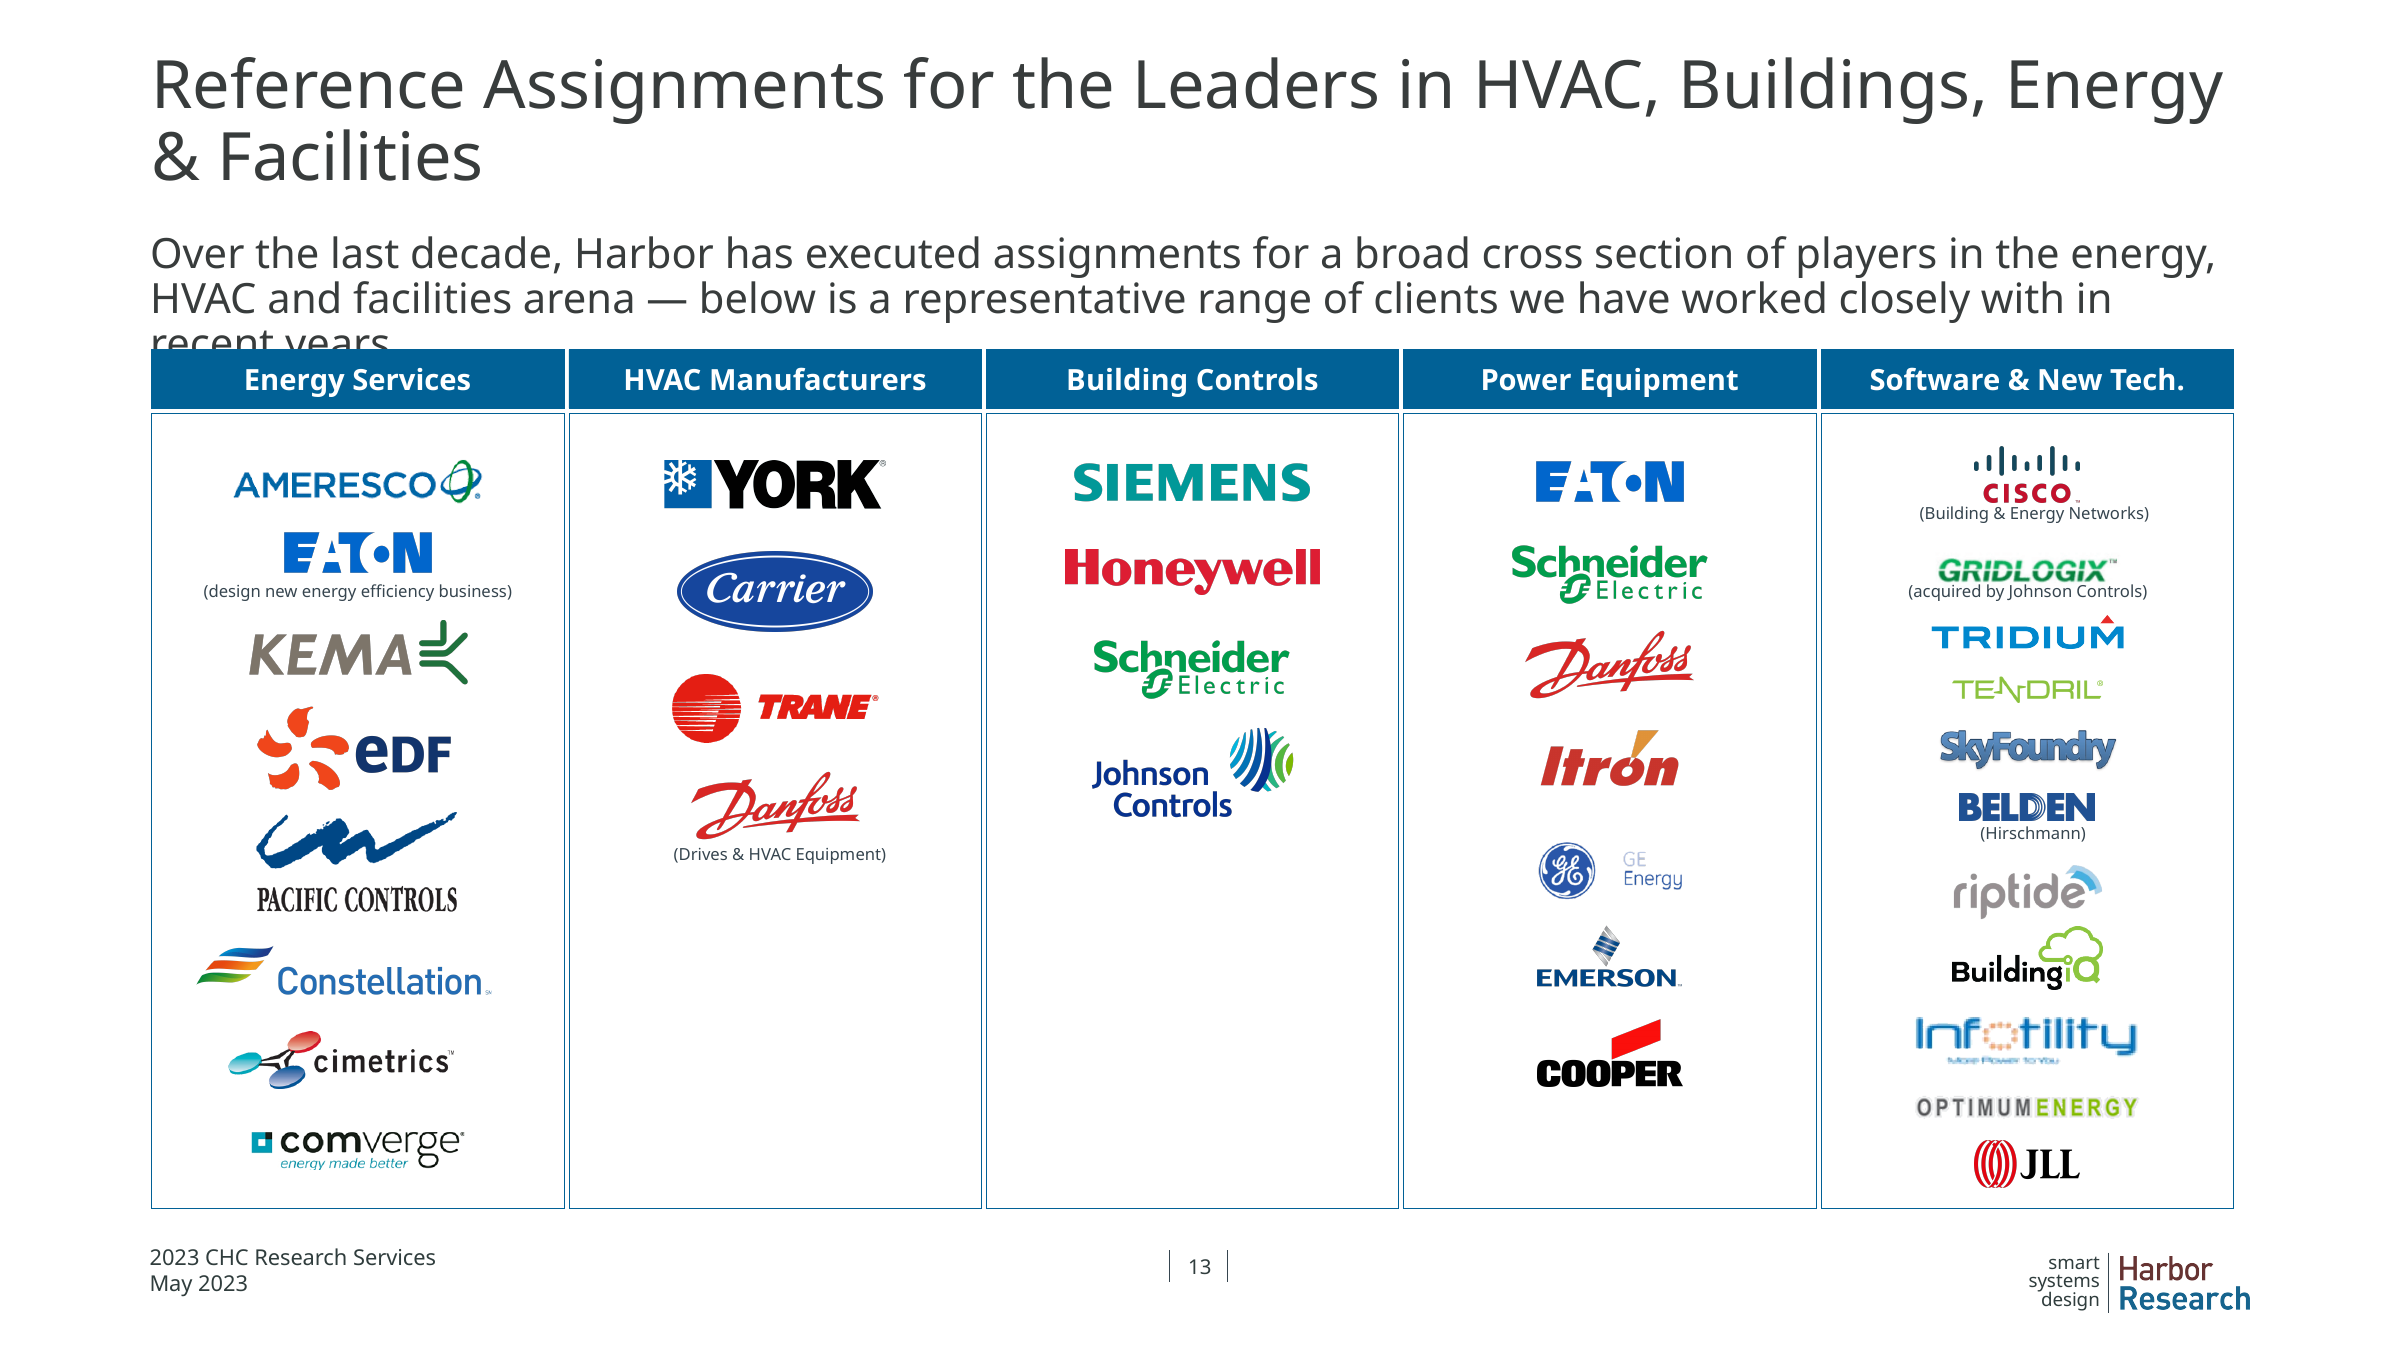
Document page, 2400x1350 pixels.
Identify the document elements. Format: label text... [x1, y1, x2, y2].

list Over the last decade, Harbor has executed assignments for a broad cross section of players in the energy, HVAC and facilities arena — below is a representative range of clients we have worked closely with in recent years [150, 225, 2250, 330]
picture [1090, 727, 1294, 818]
picture [677, 551, 873, 632]
picture [244, 1124, 471, 1170]
picture [228, 1031, 454, 1089]
text_box Power Equipment [1403, 413, 1817, 1210]
picture [1510, 544, 1710, 605]
picture [1534, 1017, 1685, 1089]
text_box (design new energy efficiency business) [188, 573, 528, 608]
picture [256, 812, 457, 912]
text_box Software & New Tech. [1820, 413, 2234, 1210]
picture [1066, 452, 1319, 513]
picture [1092, 639, 1292, 700]
picture [1974, 1140, 2080, 1188]
picture [1952, 926, 2103, 990]
picture [2120, 1256, 2250, 1310]
picture [1914, 1009, 2140, 1077]
text_box (acquired by Johnson Controls) [1893, 573, 1922, 609]
picture [1065, 549, 1320, 595]
text_box (Drives & HVAC Equipment) [658, 836, 902, 871]
text_box Energy Services [150, 413, 565, 1210]
picture [1907, 1090, 2148, 1125]
picture [1974, 446, 2080, 503]
text_box Energy Services [150, 349, 565, 409]
picture [256, 706, 452, 791]
picture [1519, 626, 1700, 838]
text_box Software & New Tech. [1820, 349, 2235, 409]
picture [246, 619, 471, 685]
text_box Building Controls [985, 349, 1400, 409]
picture [1534, 922, 1685, 989]
text_box (Hirschmann) [1965, 815, 2101, 851]
picture [664, 460, 886, 509]
picture [191, 918, 492, 999]
picture [662, 668, 888, 747]
text_box HVAC Manufacturers [568, 349, 982, 409]
text_box Power Equipment [1403, 349, 1817, 409]
text_box HVAC Manufacturers [568, 413, 982, 1210]
picture [1922, 542, 2133, 821]
text_box (acquired by Johnson Controls) [2133, 573, 2163, 609]
title Reference Assignments for the Leaders in HVAC, Buildings, Energy & Facilities [149, 104, 2251, 196]
picture [223, 420, 493, 574]
picture [1534, 839, 1686, 903]
picture [1952, 864, 2103, 921]
picture [1534, 460, 1685, 503]
text_box (Building & Energy Networks) [1904, 495, 2165, 531]
picture [685, 767, 866, 844]
text_box Building Controls [985, 413, 1400, 1210]
